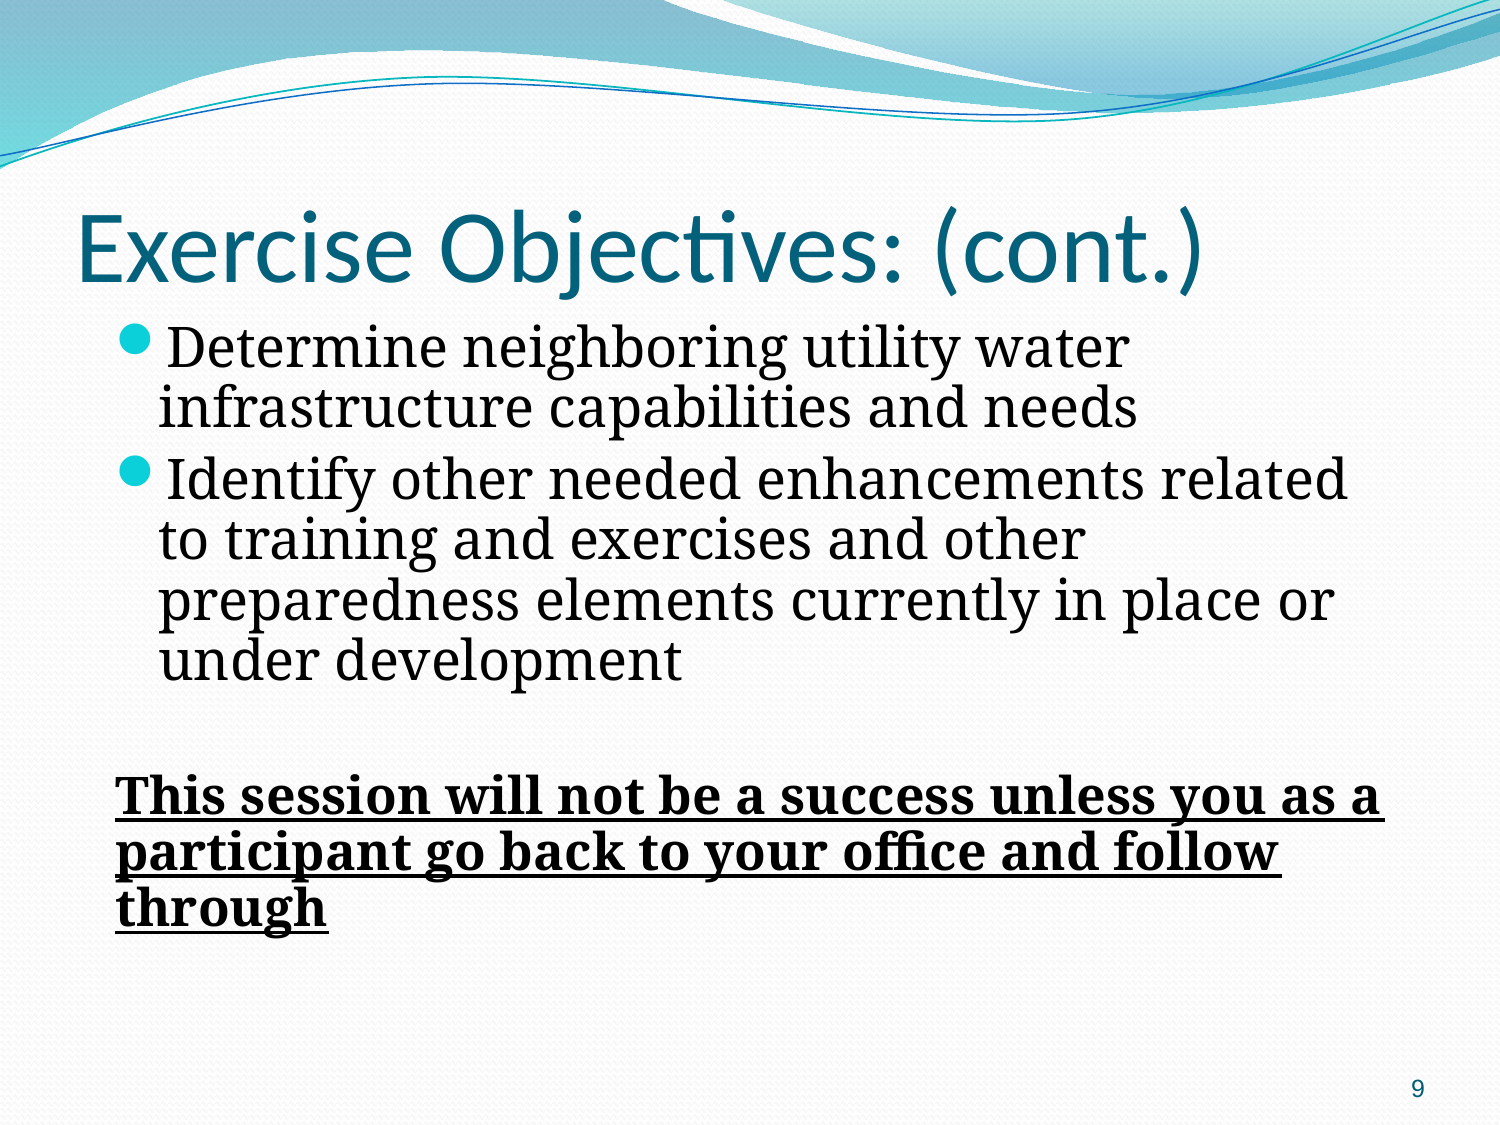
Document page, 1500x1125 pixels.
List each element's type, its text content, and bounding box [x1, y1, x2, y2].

list Determine neighboring utility water infrastructure capabilities and needs Identify other needed enhancements related to training and exercises and other preparedness elements currently in place or under development This session will not be a success unless you as a participant go back to your office and follow through [100, 311, 1413, 950]
title Exercise Objectives: (cont.) [75, 115, 1425, 303]
slide_number 9 [1299, 1042, 1425, 1103]
